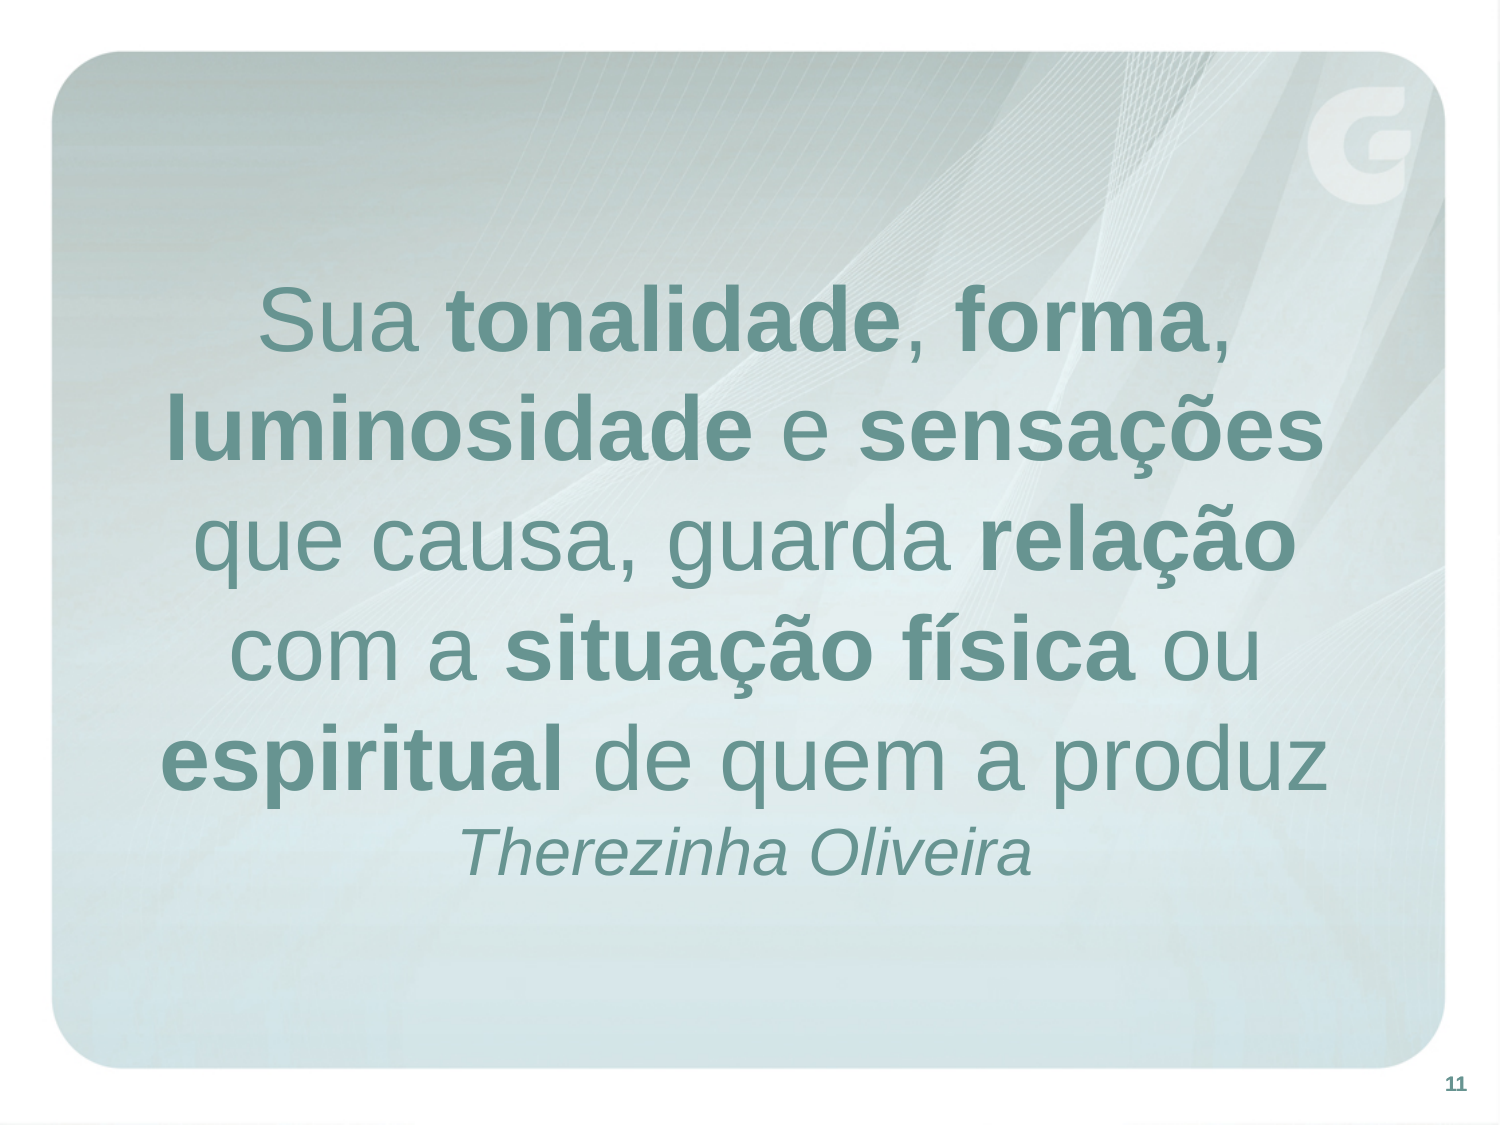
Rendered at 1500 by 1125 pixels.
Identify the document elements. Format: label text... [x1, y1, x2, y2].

title Sua tonalidade, forma, luminosidade e sensações que causa, guarda relação com a situação física ou espiritual de quem a produz Therezinha Oliveira [102, 243, 1389, 905]
text_box 11 [1132, 1063, 1483, 1125]
picture [0, 0, 1500, 1125]
